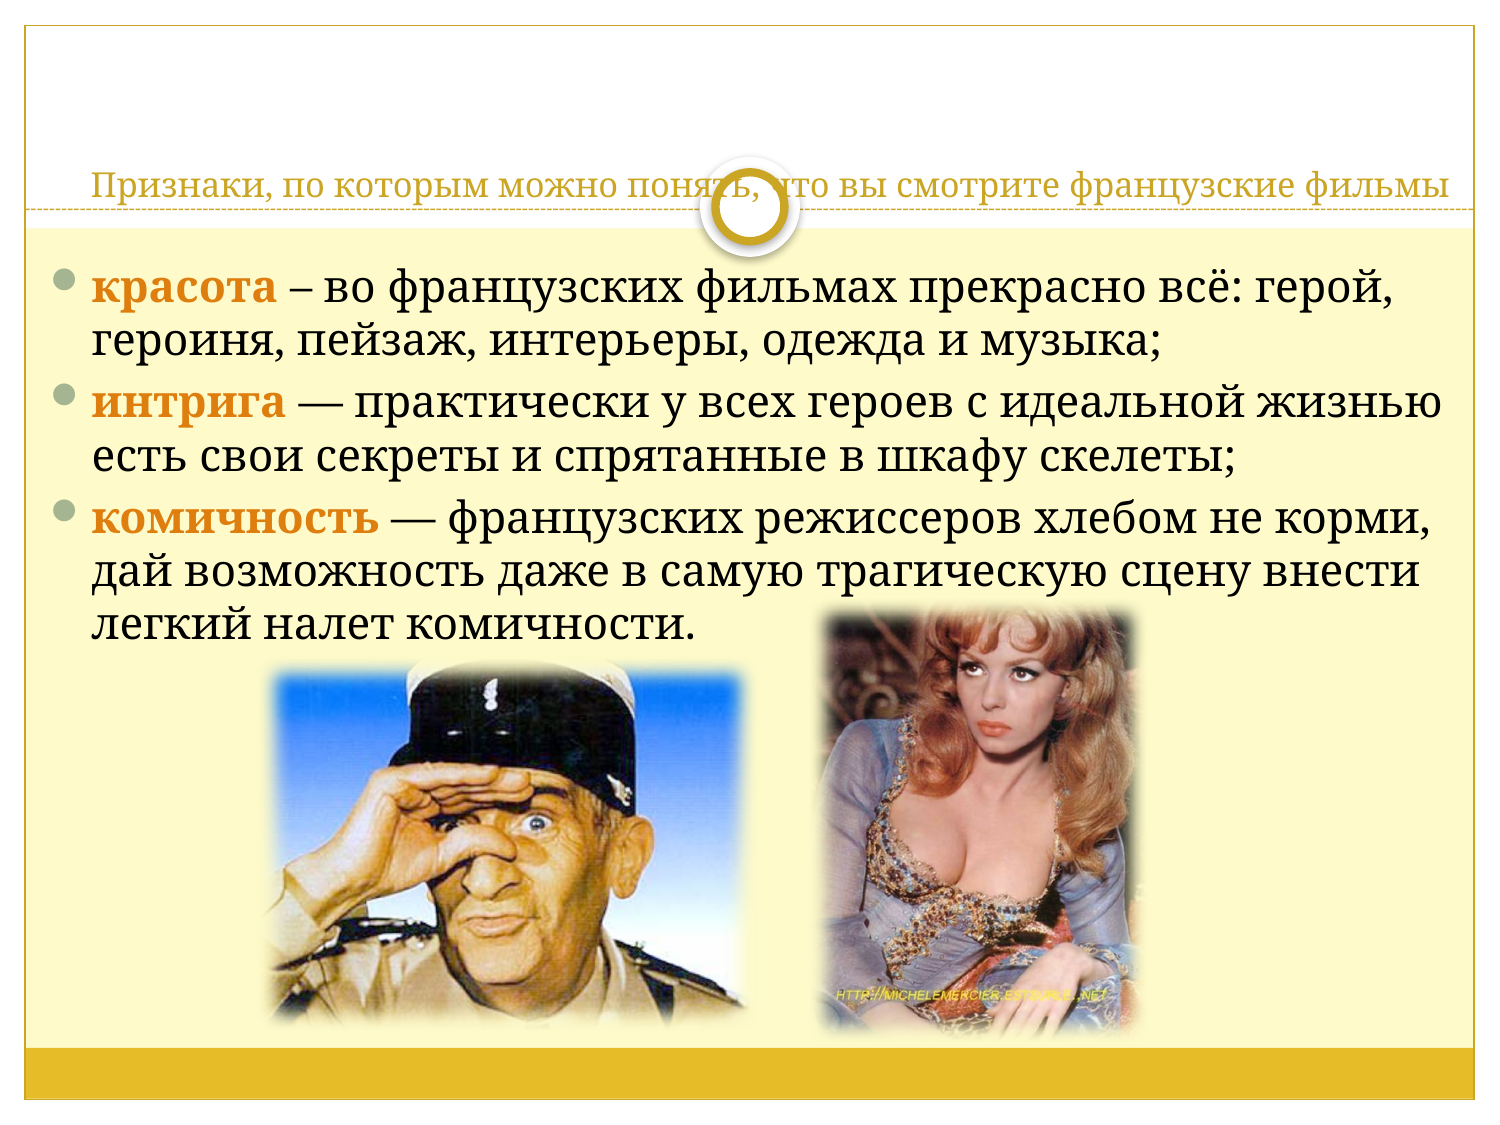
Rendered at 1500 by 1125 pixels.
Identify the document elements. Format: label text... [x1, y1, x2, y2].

title Признаки, по которым можно понять, что вы смотрите французские фильмы [70, 128, 1471, 254]
picture [808, 597, 1148, 1044]
text_box [25, 0, 76, 27]
picture [257, 655, 759, 1032]
list красота – во французских фильмах прекрасно всё: герой, героиня, пейзаж, интерьеры, одежда и музыка; интрига — практически у всех героев с идеальной жизнью есть свои секреты и спрятанные в шкафу скелеты; комичность — французских режиссеров хлебом не корми, дай возможность даже в самую трагическую сцену внести легкий налет комичности. [35, 250, 1465, 668]
